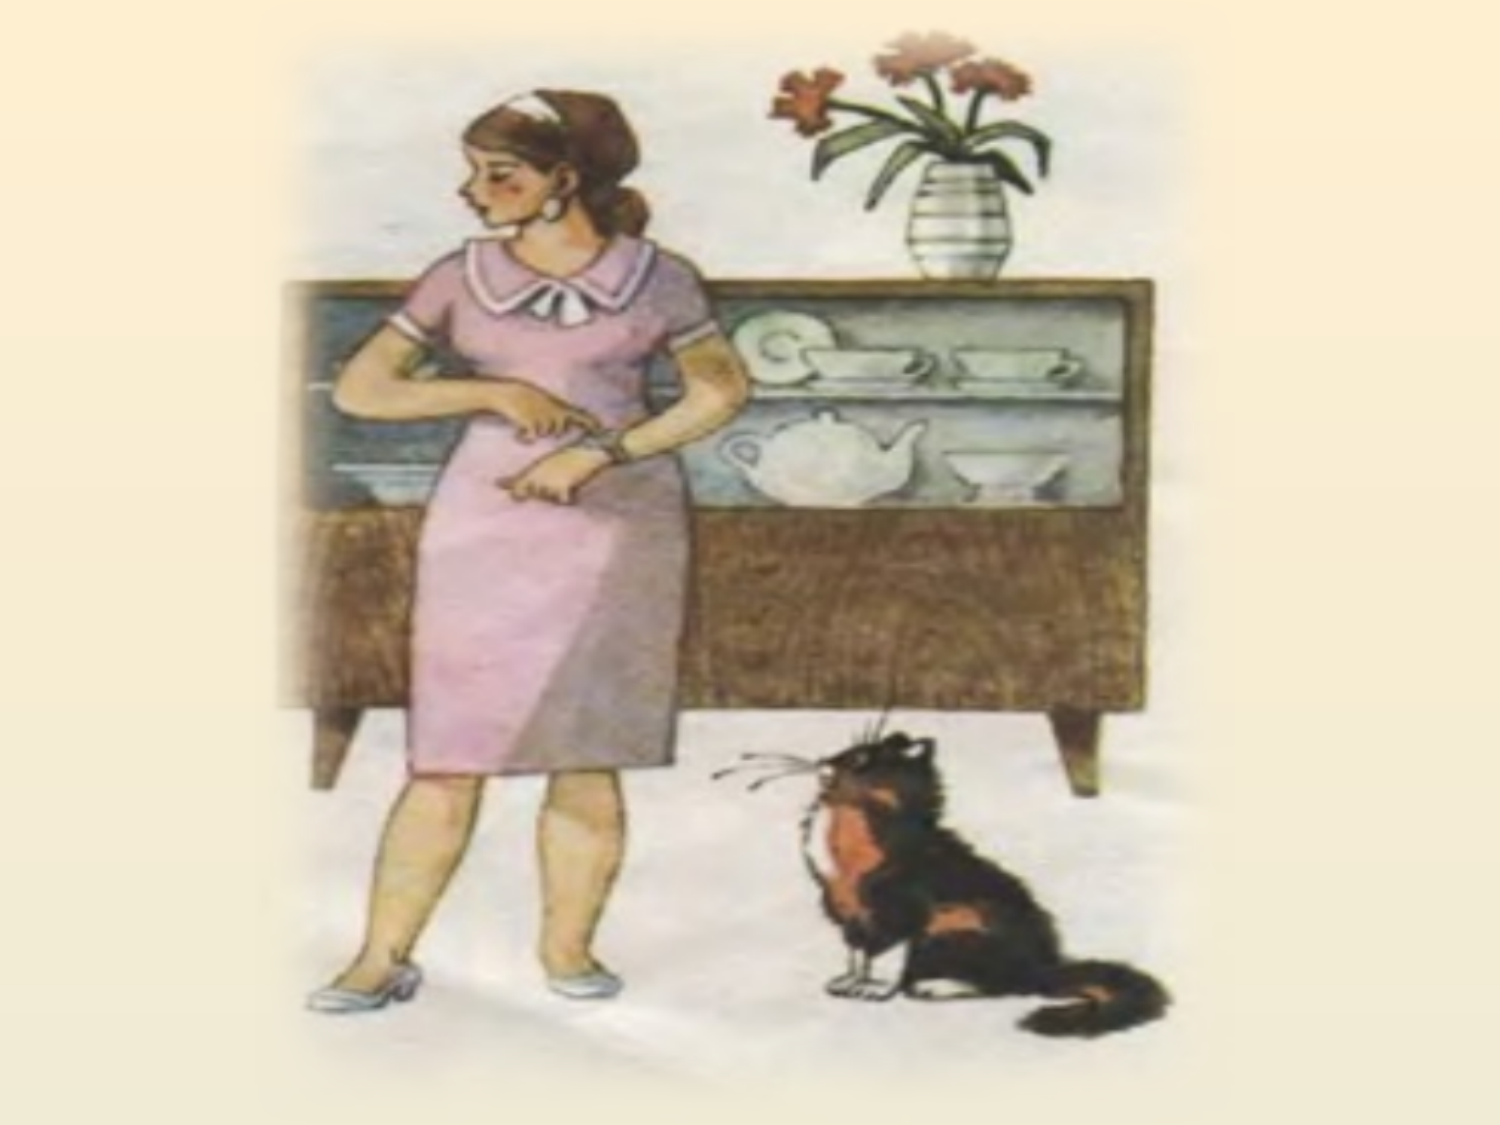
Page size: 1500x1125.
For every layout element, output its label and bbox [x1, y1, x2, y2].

picture [253, 0, 1235, 1125]
